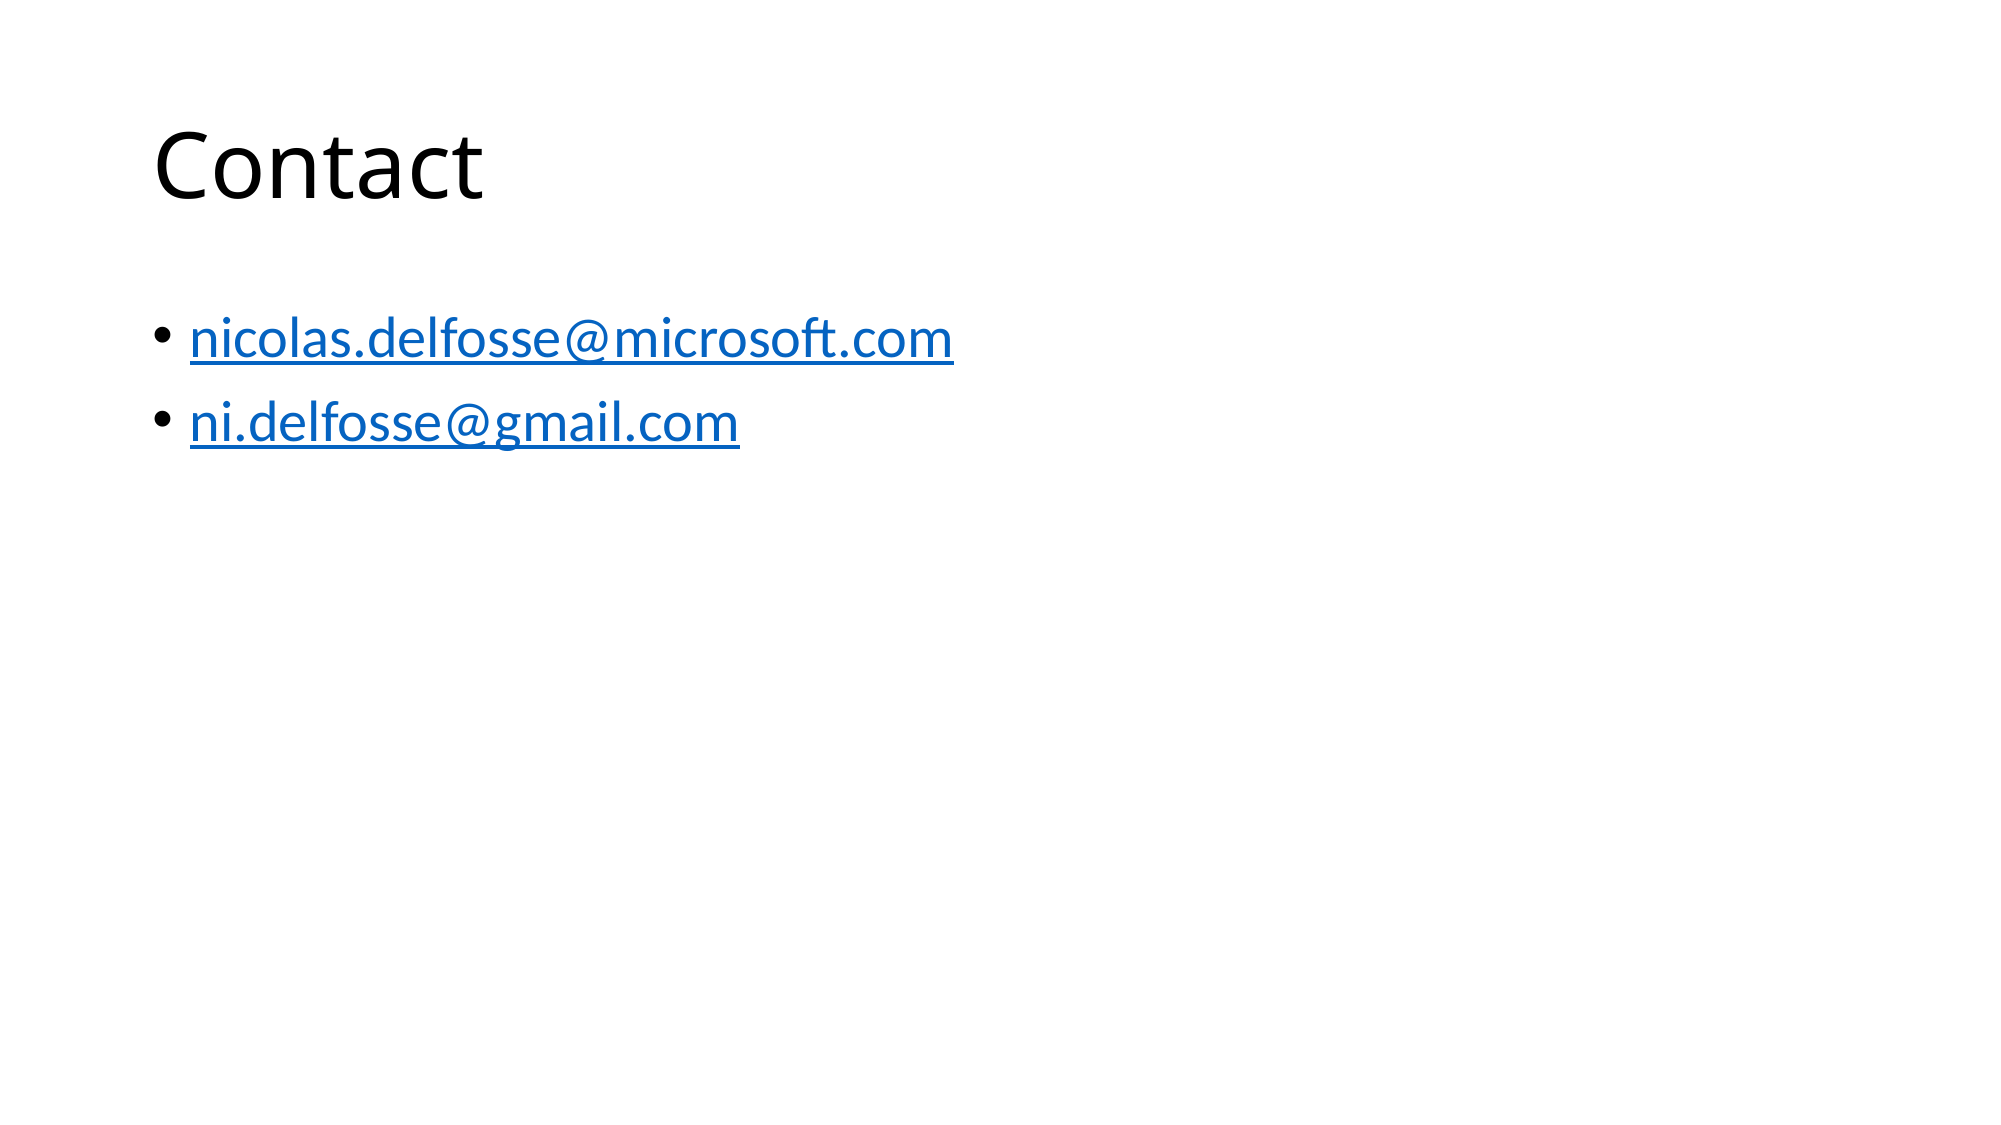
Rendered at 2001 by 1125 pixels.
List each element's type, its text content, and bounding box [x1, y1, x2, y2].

title Contact [137, 59, 1863, 278]
list nicolas.delfosse@microsoft.com ni.delfosse@gmail.com [137, 299, 1863, 1014]
